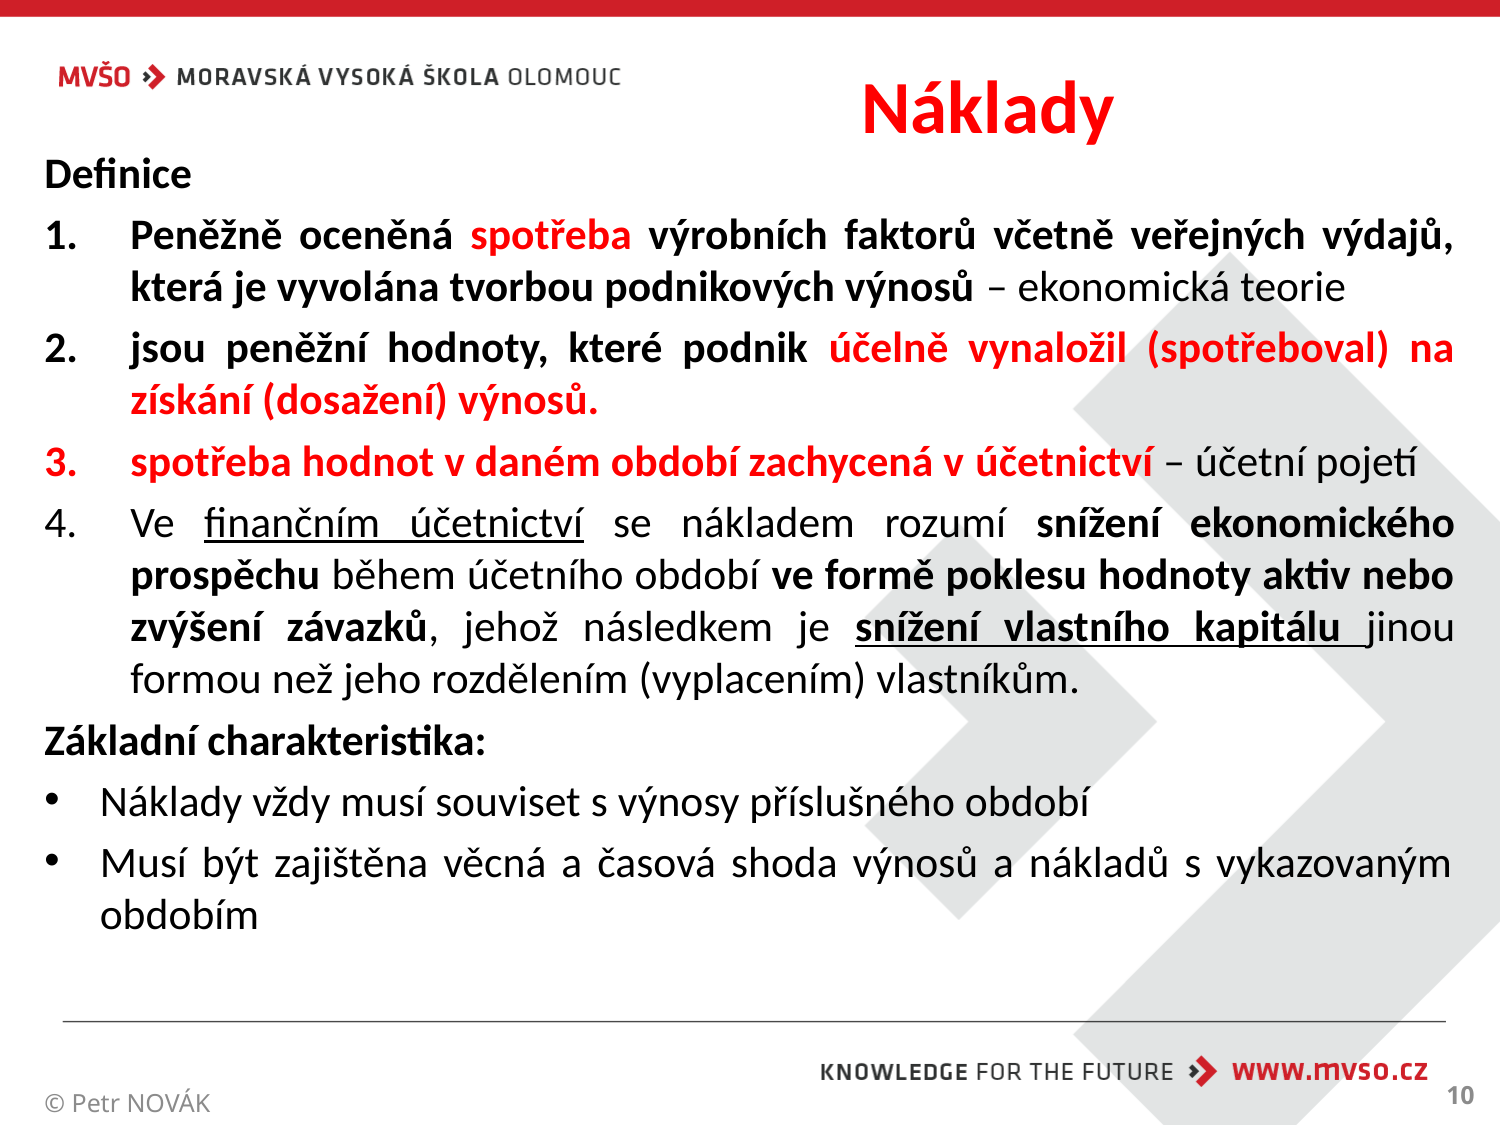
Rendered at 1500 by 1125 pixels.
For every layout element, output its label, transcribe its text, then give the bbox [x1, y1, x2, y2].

title Náklady [505, 40, 1471, 137]
list Definice Peněžně oceněná spotřeba výrobních faktorů včetně veřejných výdajů, která je vyvolána tvorbou podnikových výnosů – ekonomická teorie jsou peněžní hodnoty, které podnik účelně vynaložil (spotřeboval) na získání (dosažení) výnosů. spotřeba hodnot v daném období zachycená v účetnictví – účetní pojetí Ve finančním účetnictví se nákladem rozumí snížení ekonomického prospěchu během účetního období ve formě poklesu hodnoty aktiv nebo zvýšení závazků, jehož následkem je snížení vlastního kapitálu jinou formou než jeho rozdělením (vyplacením) vlastníkům. Základní charakteristika: Náklady vždy musí souviset s výnosy příslušného období Musí být zajištěna věcná a časová shoda výnosů a nákladů s vykazovaným obdobím [29, 137, 1471, 1026]
slide_number 10 [1139, 1082, 1490, 1112]
slide_number © Petr NOVÁK [29, 1088, 380, 1118]
picture [0, 0, 1500, 1125]
